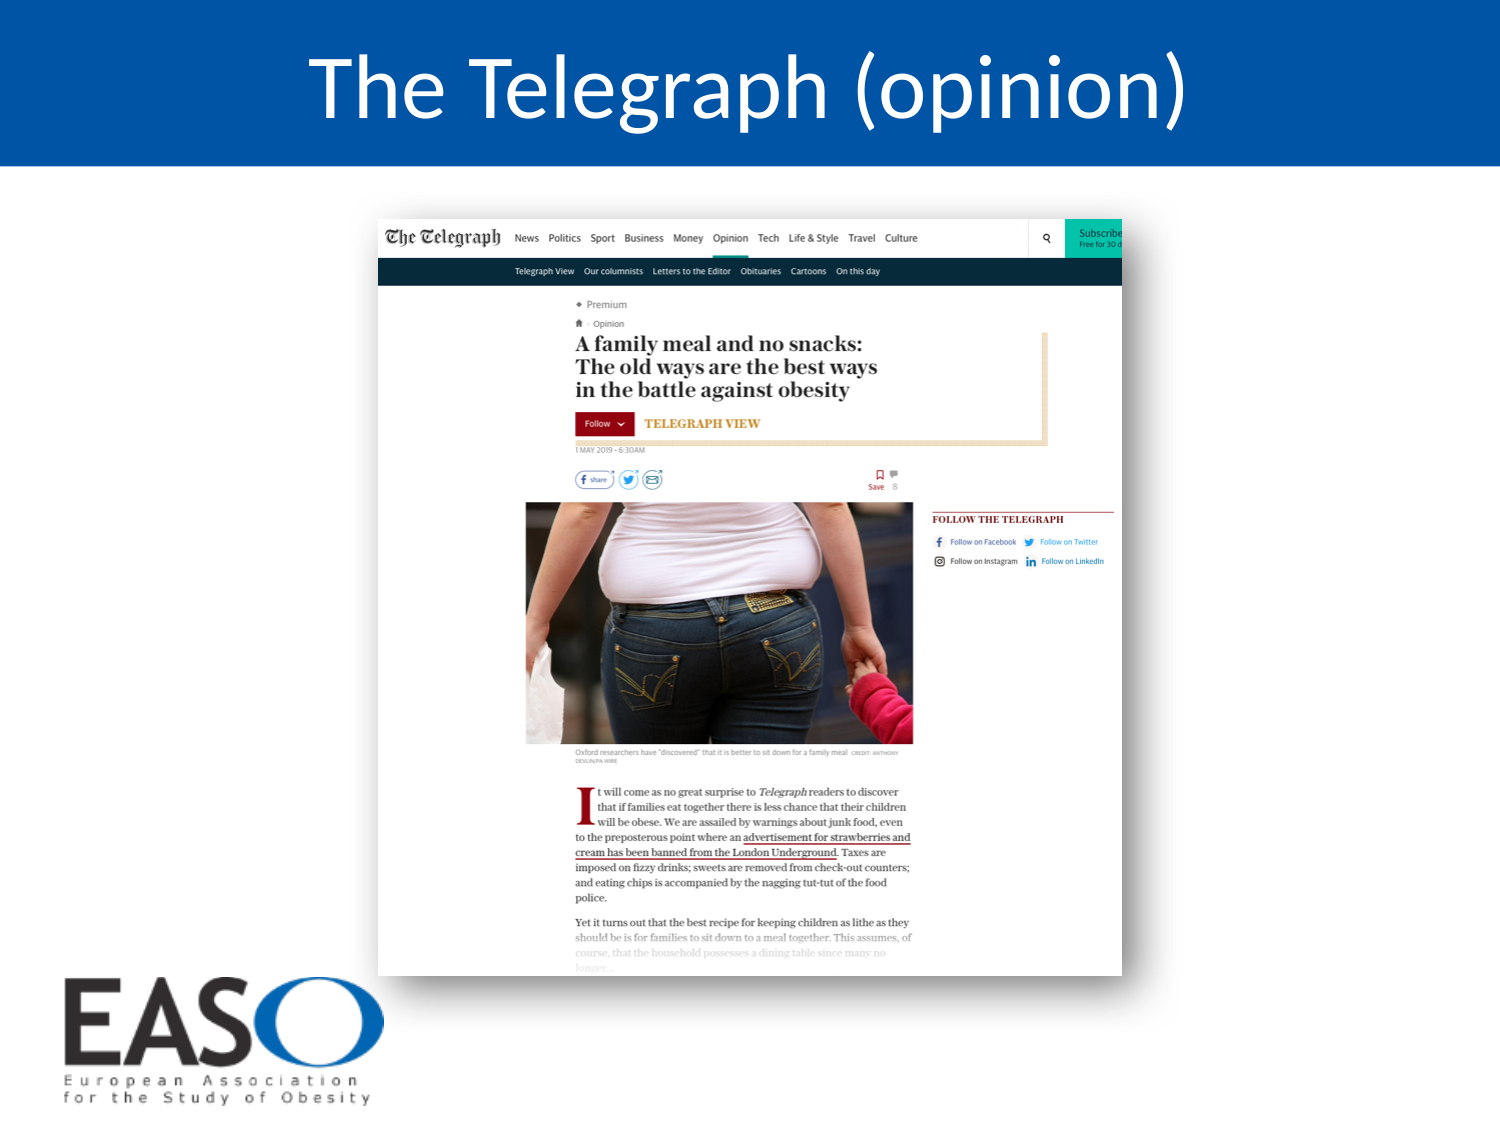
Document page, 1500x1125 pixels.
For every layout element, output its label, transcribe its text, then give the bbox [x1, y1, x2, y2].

picture [64, 286, 1122, 1106]
text_box The Telegraph (opinion) [0, 19, 1500, 144]
picture [378, 219, 1122, 283]
